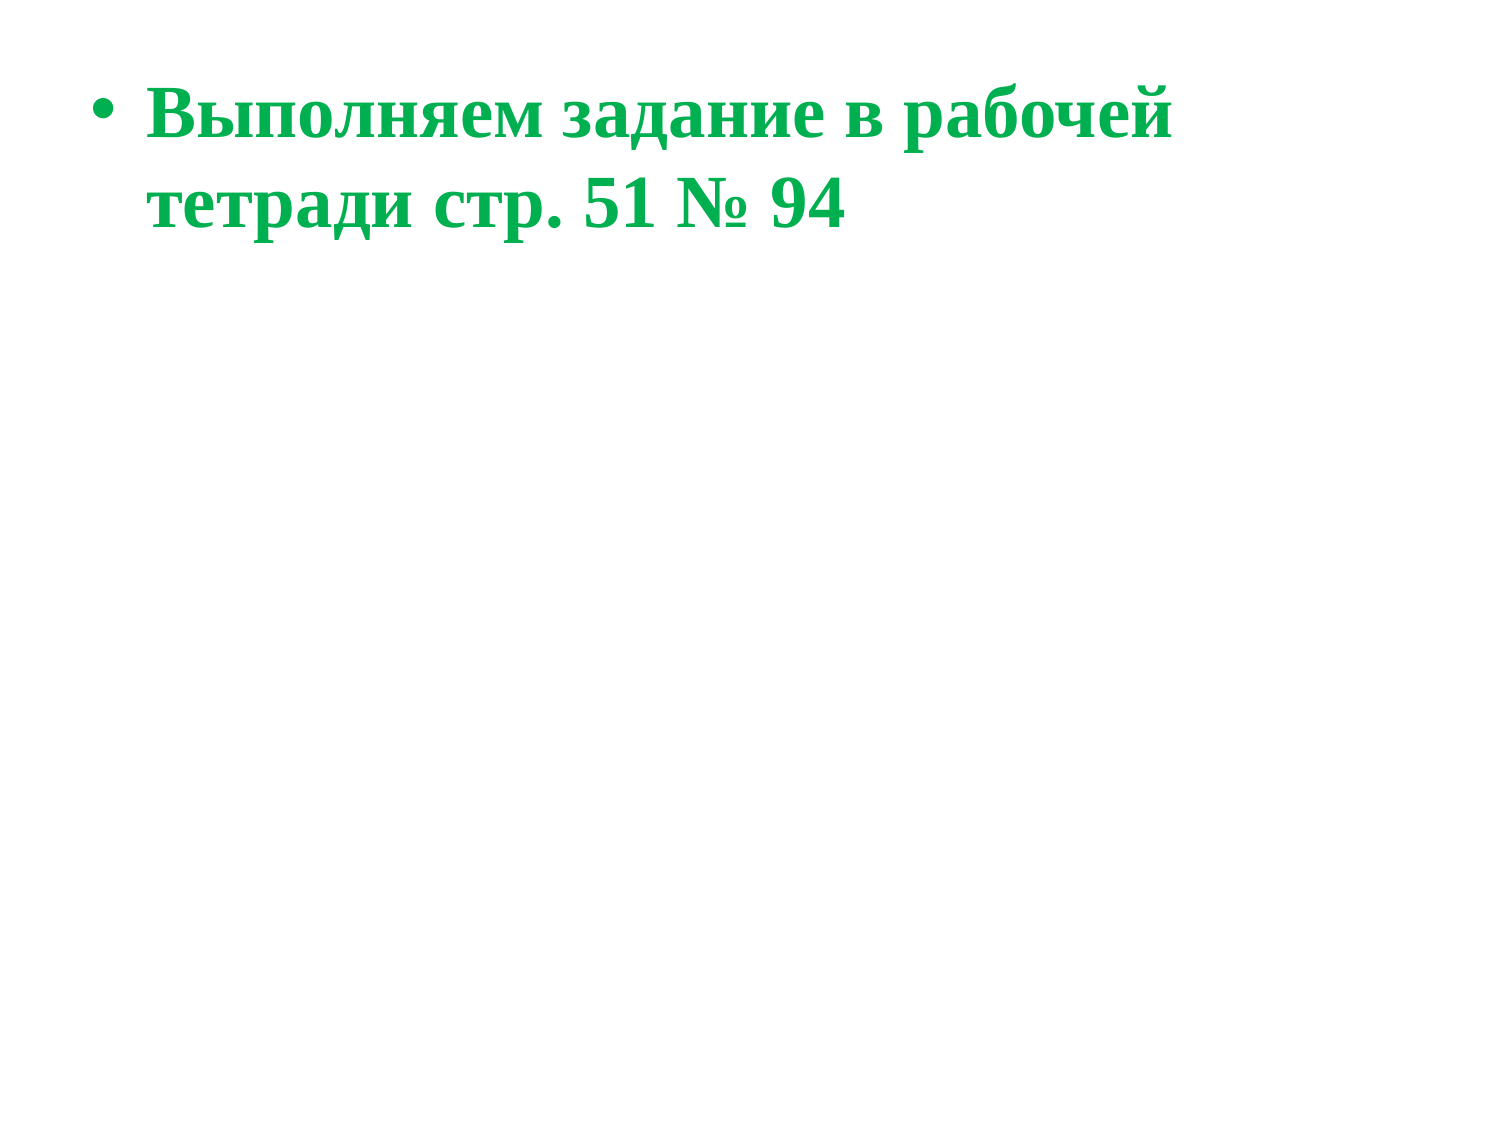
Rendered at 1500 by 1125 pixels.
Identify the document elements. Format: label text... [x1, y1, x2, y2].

list Выполняем задание в рабочей тетради стр. 51 № 94 [75, 54, 1425, 1005]
